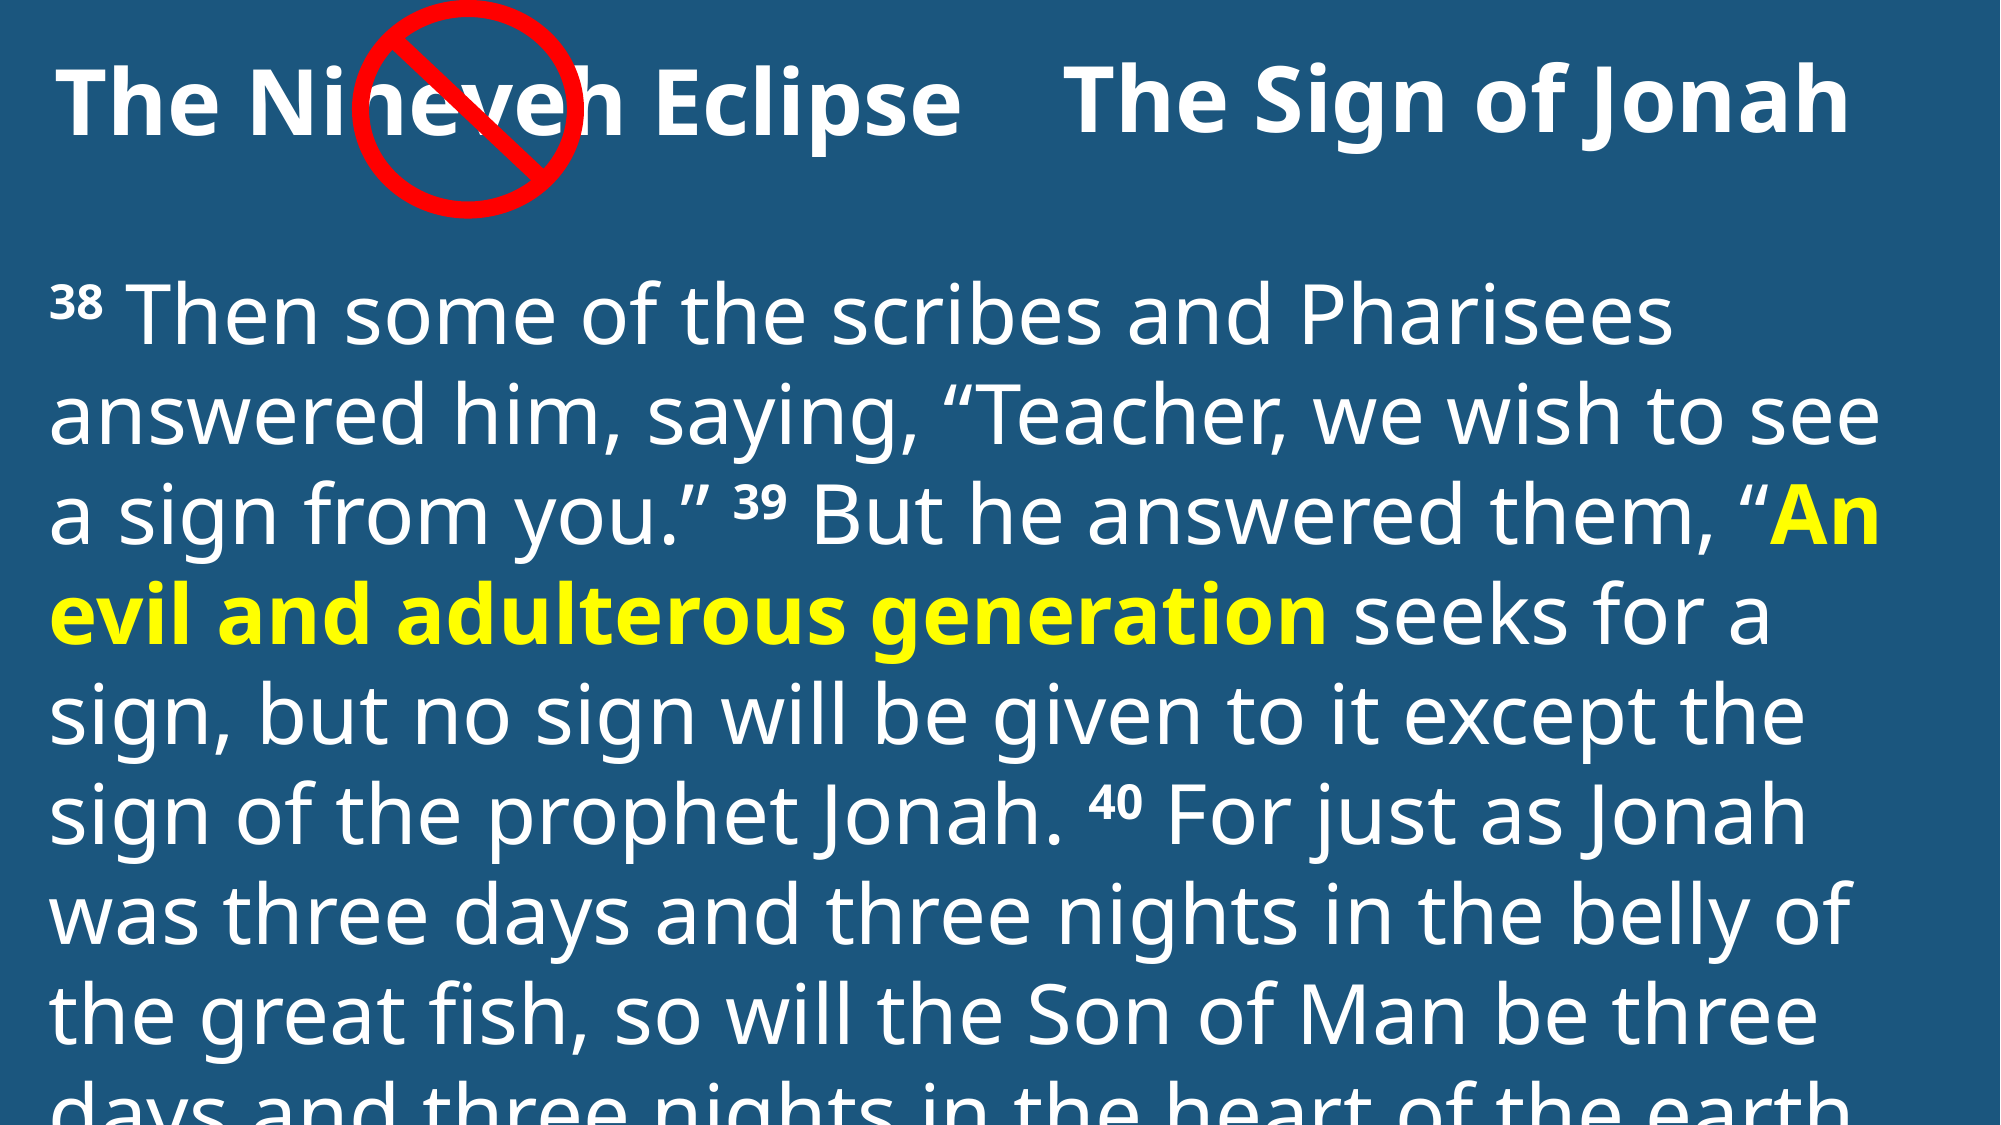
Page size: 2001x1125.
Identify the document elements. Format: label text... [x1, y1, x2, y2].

text_box [350, 0, 586, 220]
text_box The Sign of Jonah [915, 33, 2000, 159]
text_box The Nineveh Eclipse [408, 36, 565, 161]
text_box The Nineveh Eclipse [371, 52, 508, 161]
text_box The Nineveh Eclipse [557, 36, 999, 161]
text_box The Nineveh Eclipse [20, 36, 379, 161]
text_box 38 Then some of the scribes and Pharisees answered him, saying, “Teacher, we wish to see a sign from you.” 39 But he answered them, “An evil and adulterous generation seeks for a sign, but no sign will be given to it except the sign of the prophet Jonah. 40 For just as Jonah was three days and three nights in the belly of the great fish, so will the Son of Man be three days and three nights in the heart of the earth. [34, 253, 1966, 1125]
